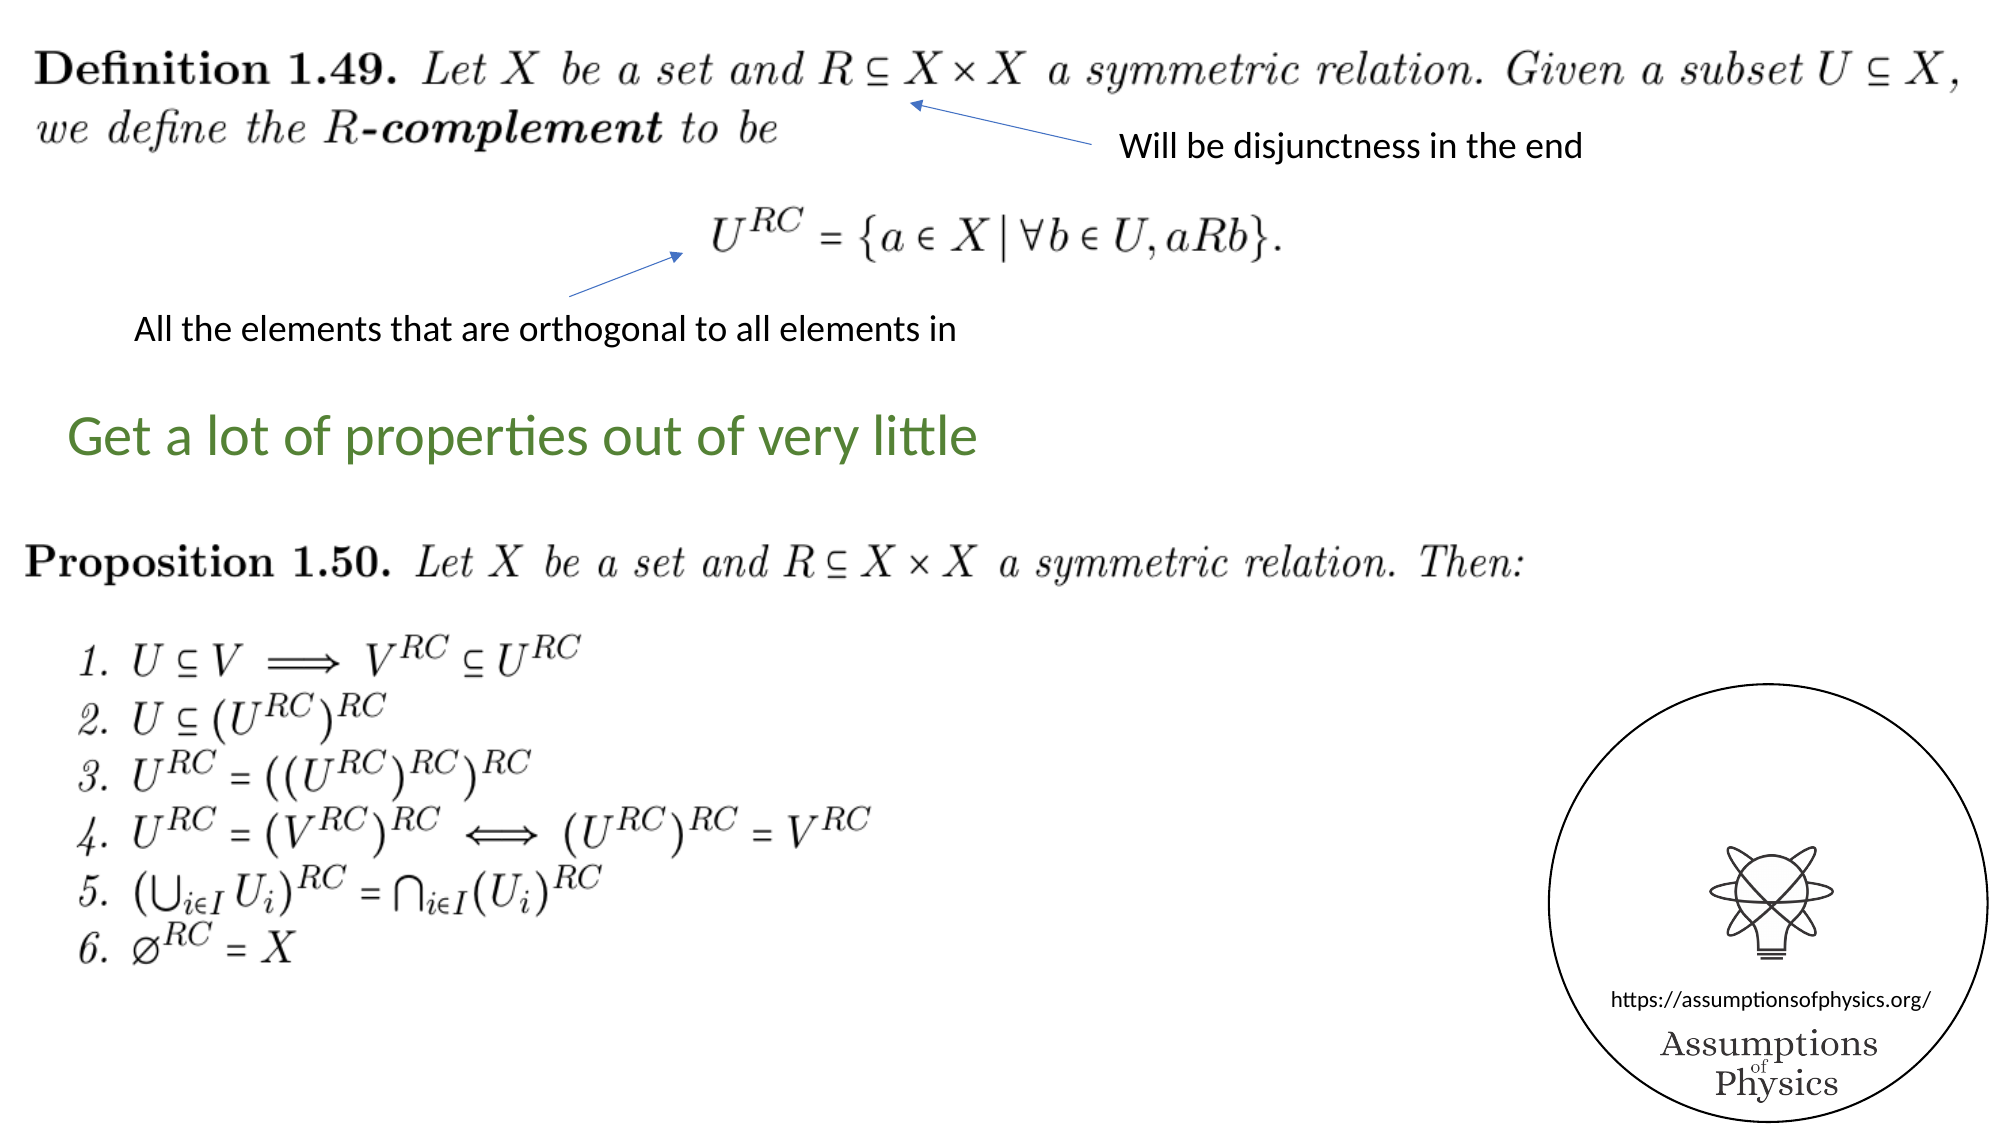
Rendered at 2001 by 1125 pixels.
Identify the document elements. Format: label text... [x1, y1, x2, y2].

picture [16, 529, 1540, 983]
picture [26, 42, 1974, 272]
picture [1709, 846, 1834, 960]
text_box Get a lot of properties out of very little [52, 389, 995, 475]
picture [1660, 1029, 1877, 1103]
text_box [909, 102, 1092, 145]
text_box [569, 252, 684, 297]
